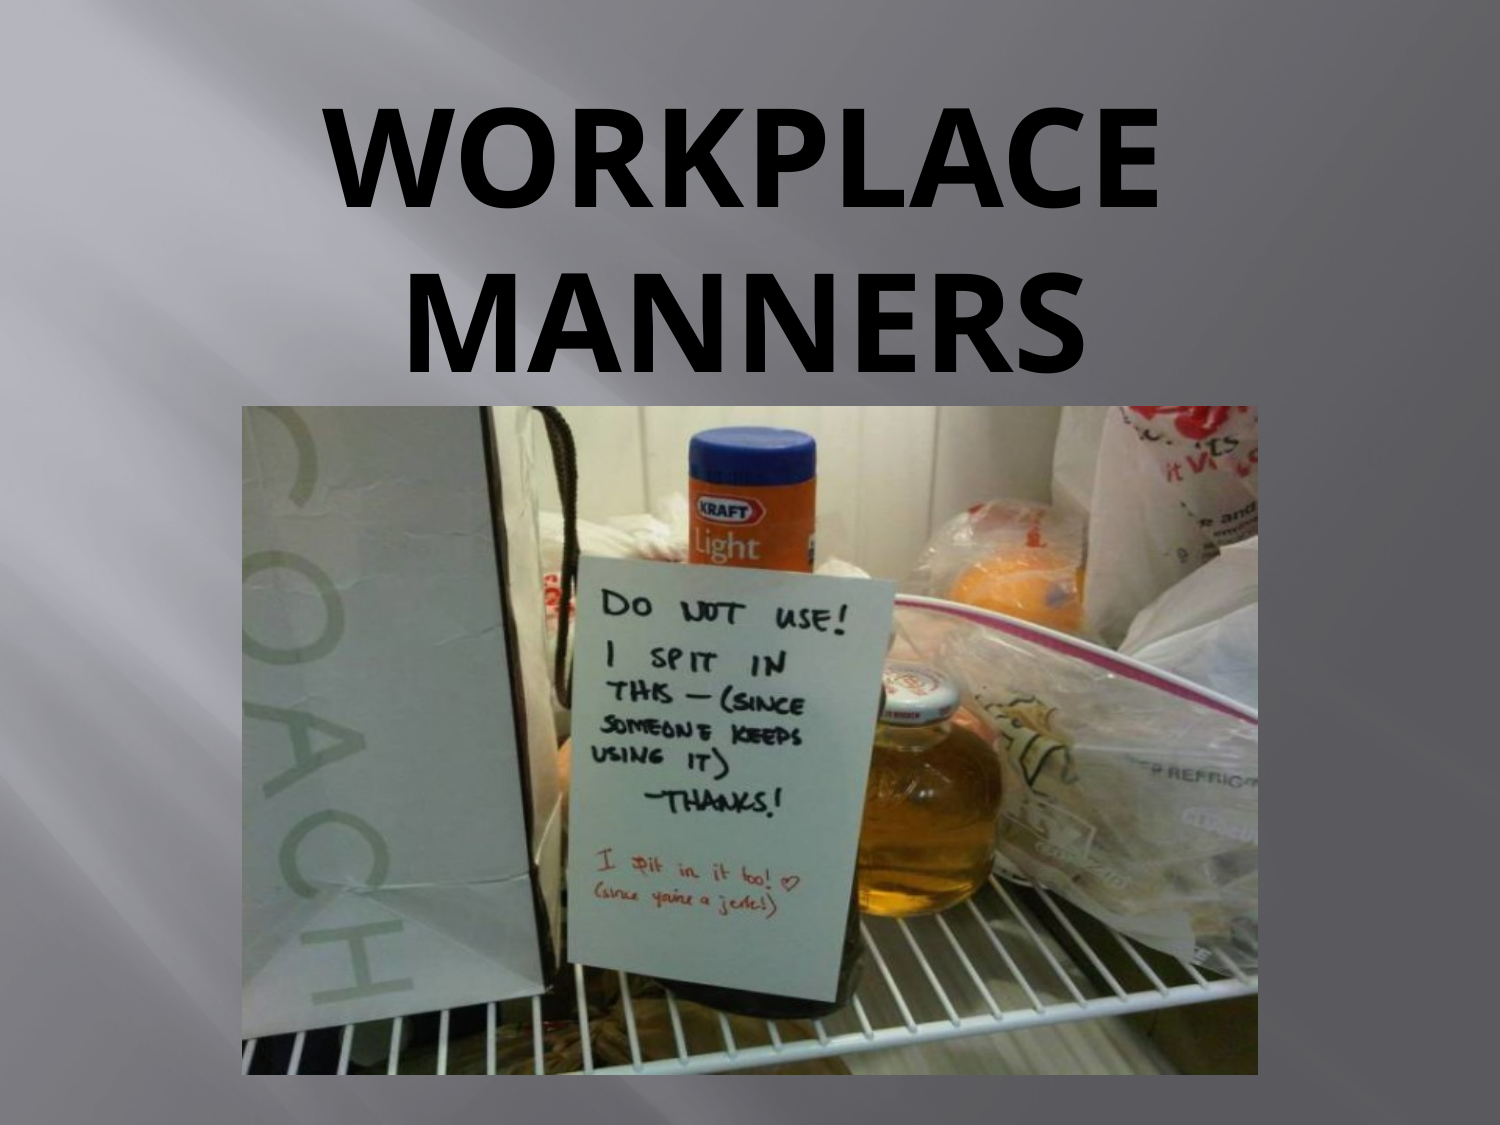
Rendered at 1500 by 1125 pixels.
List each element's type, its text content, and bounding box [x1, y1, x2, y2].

title WORKPLACE MANNERS [69, 24, 1420, 400]
picture [241, 405, 1258, 1076]
